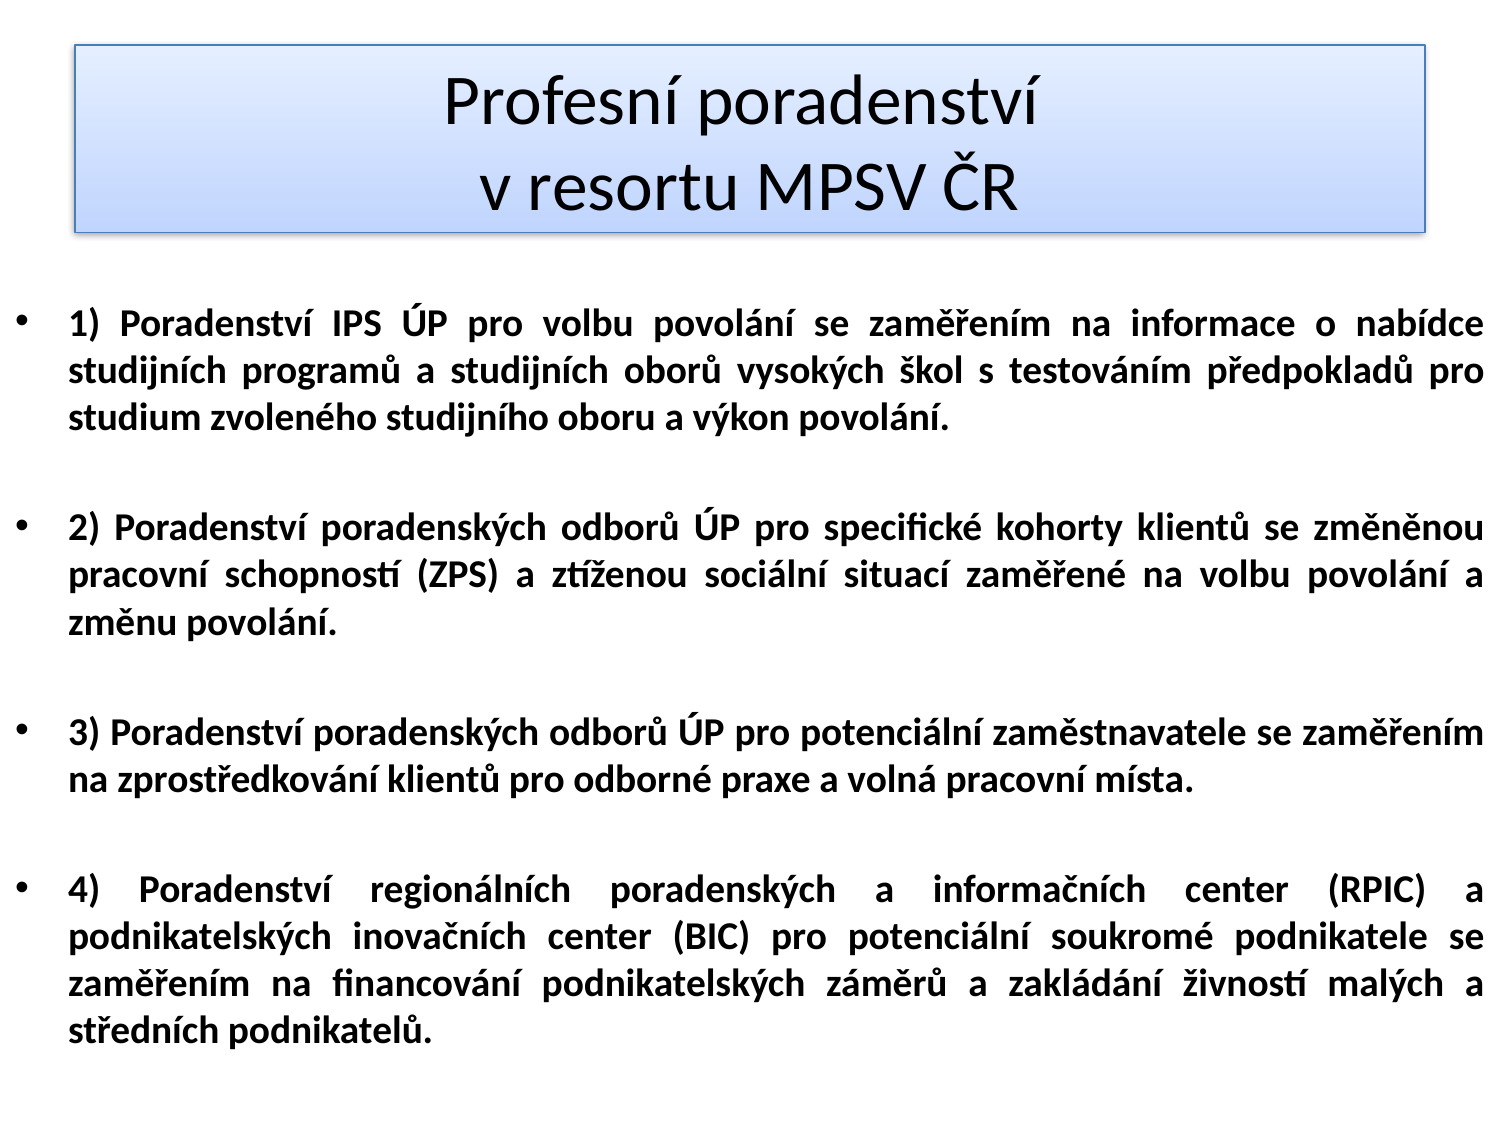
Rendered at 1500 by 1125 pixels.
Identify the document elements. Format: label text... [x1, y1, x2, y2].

list 1) Poradenství IPS ÚP pro volbu povolání se zaměřením na informace o nabídce studijních programů a studijních oborů vysokých škol s testováním předpokladů pro studium zvoleného studijního oboru a výkon povolání. 2) Poradenství poradenských odborů ÚP pro specifické kohorty klientů se změněnou pracovní schopností (ZPS) a ztíženou sociální situací zaměřené na volbu povolání a změnu povolání. 3) Poradenství poradenských odborů ÚP pro potenciální zaměstnavatele se zaměřením na zprostředkování klientů pro odborné praxe a volná pracovní místa. 4) Poradenství regionálních poradenských a informačních center (RPIC) a podnikatelských inovačních center (BIC) pro potenciální soukromé podnikatele se zaměřením na financování podnikatelských záměrů a zakládání živností malých a středních podnikatelů. [0, 234, 1500, 1125]
title Profesní poradenství v resortu MPSV ČR [74, 44, 1426, 233]
